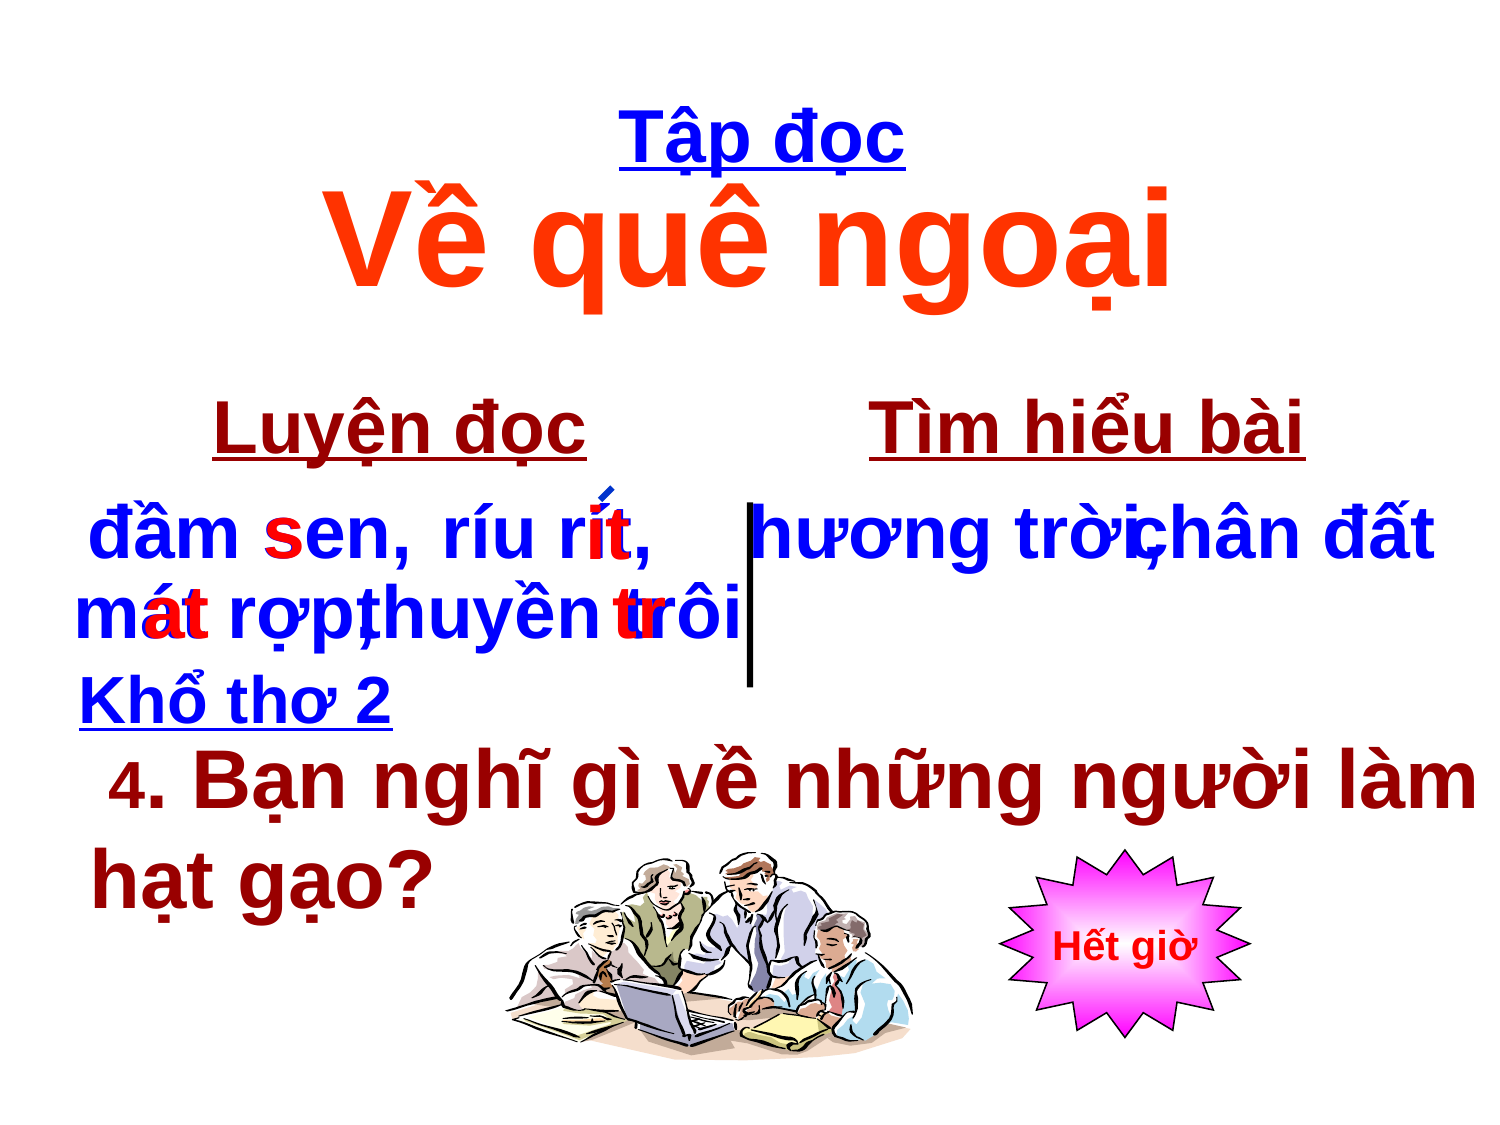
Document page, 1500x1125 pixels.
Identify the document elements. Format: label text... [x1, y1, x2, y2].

text_box Hết giờ [999, 849, 1250, 1038]
picture [499, 849, 918, 1063]
text_box 4. Bạn nghĩ gì về những người làm ra hạt gạo? [74, 737, 1438, 913]
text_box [62, 0, 1401, 747]
